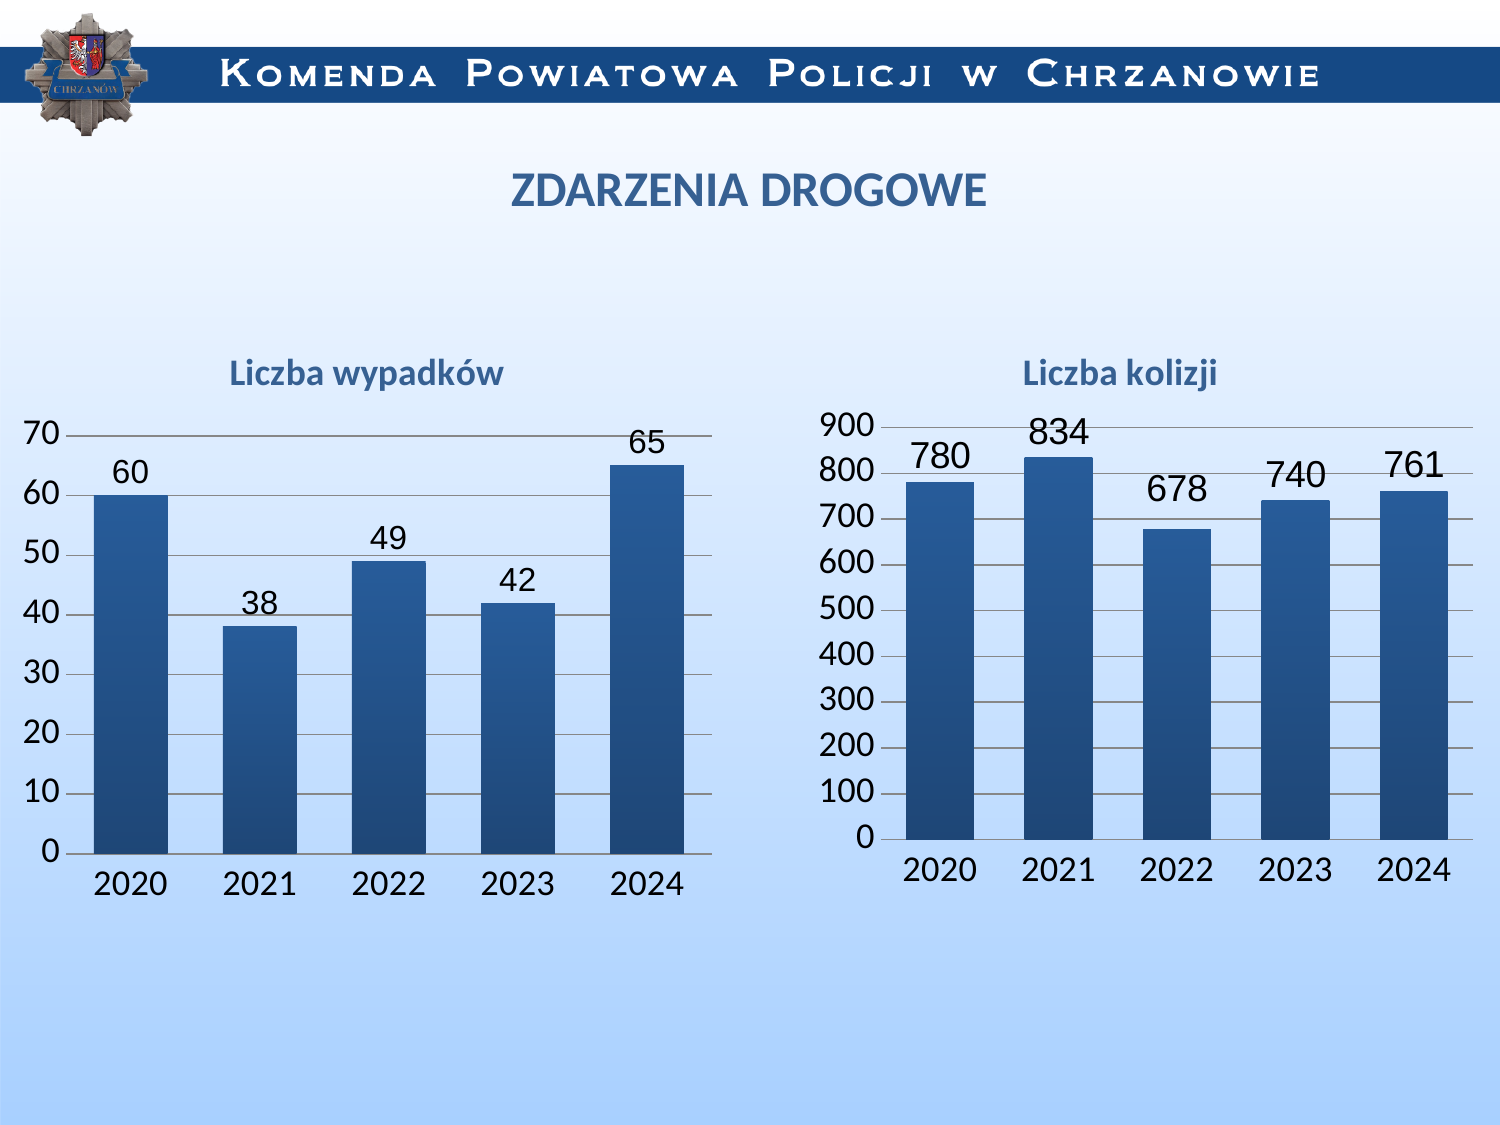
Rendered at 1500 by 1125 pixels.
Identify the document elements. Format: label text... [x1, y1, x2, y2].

picture [0, 0, 1500, 1125]
chart [8, 326, 727, 917]
text_box ZDARZENIA DROGOWE [76, 148, 1423, 224]
chart [761, 326, 1480, 917]
